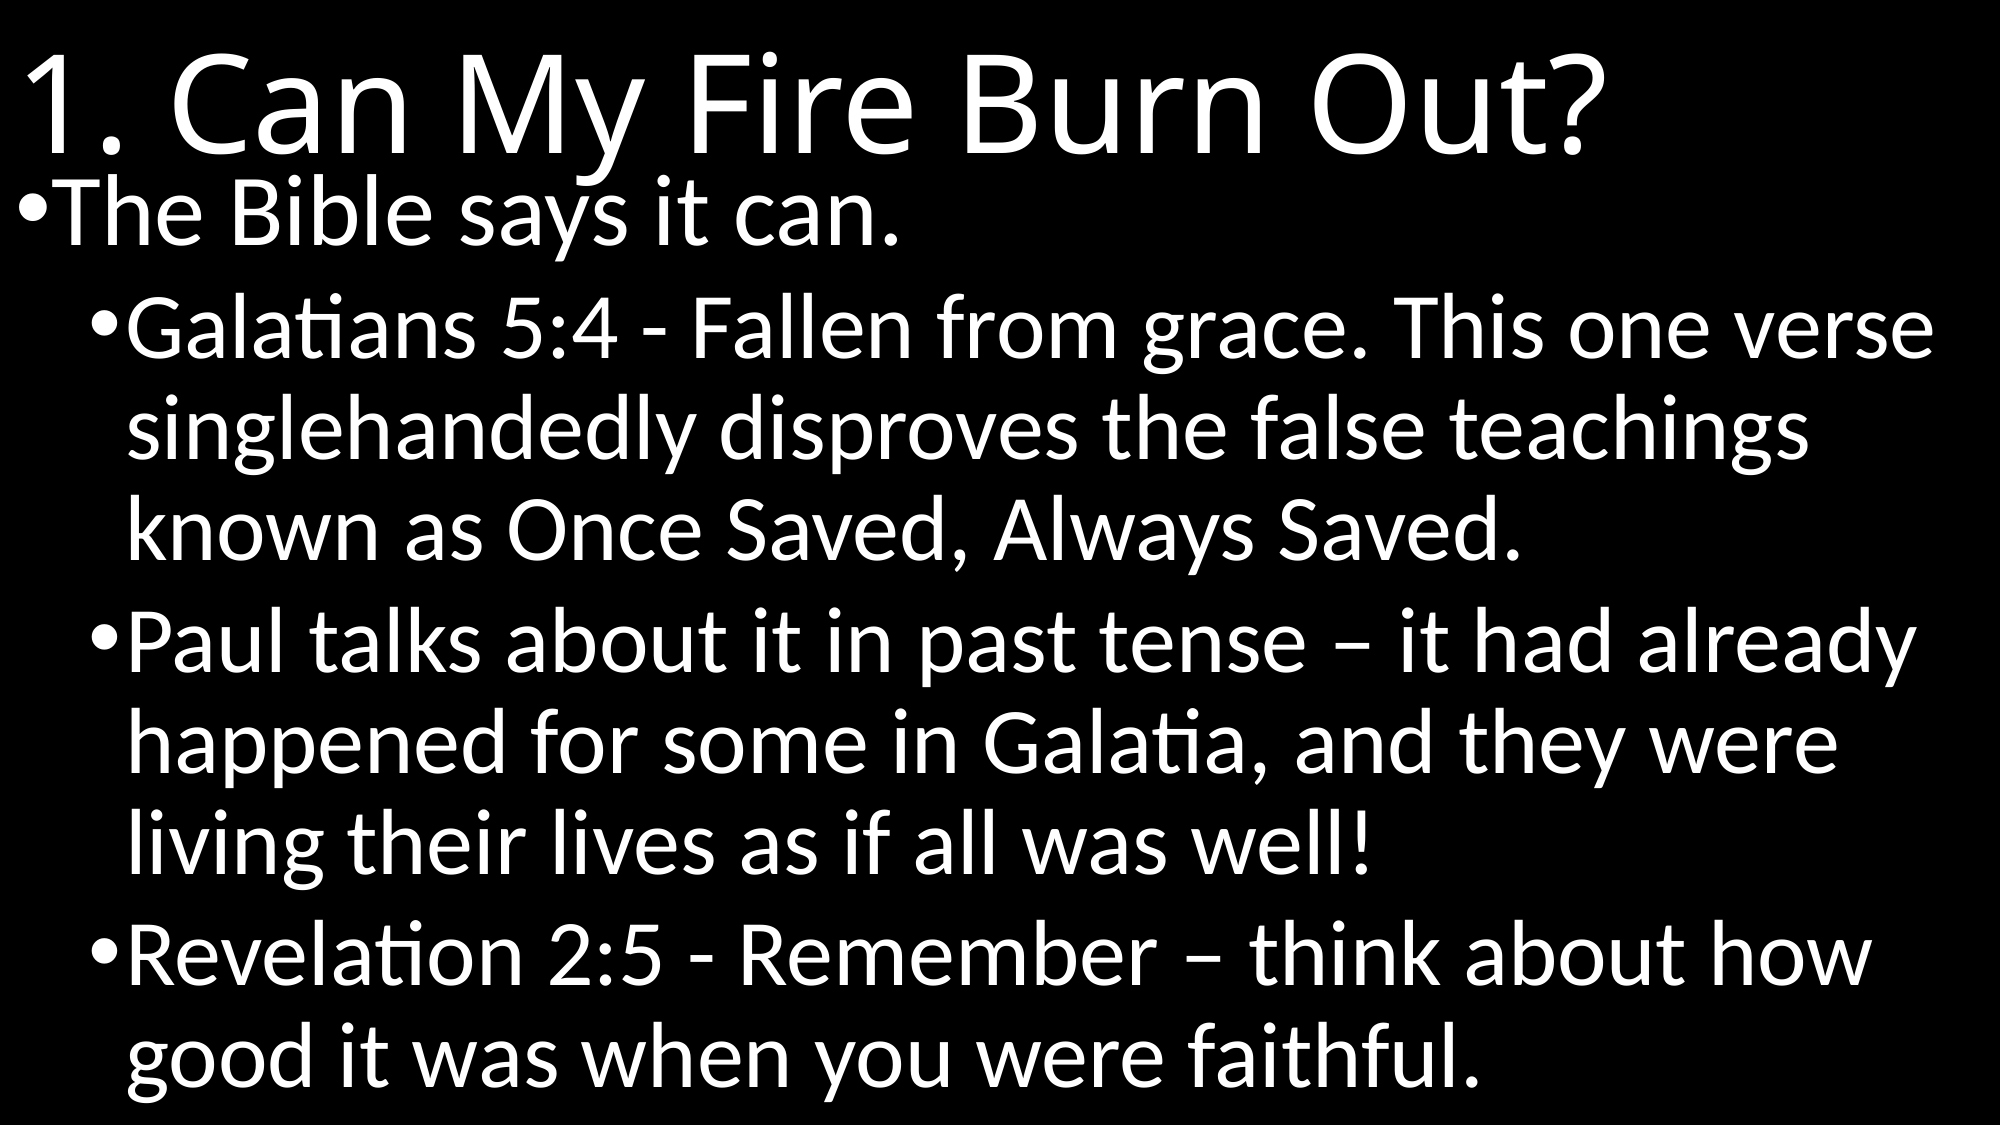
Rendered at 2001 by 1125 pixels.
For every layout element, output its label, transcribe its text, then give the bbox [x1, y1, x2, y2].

title 1. Can My Fire Burn Out? [0, 0, 2000, 149]
list The Bible says it can. Galatians 5:4 - Fallen from grace. This one verse singlehandedly disproves the false teachings known as Once Saved, Always Saved. Paul talks about it in past tense – it had already happened for some in Galatia, and they were living their lives as if all was well! Revelation 2:5 - Remember – think about how good it was when you were faithful. Once again, past tense – not falling. [0, 149, 2000, 1125]
